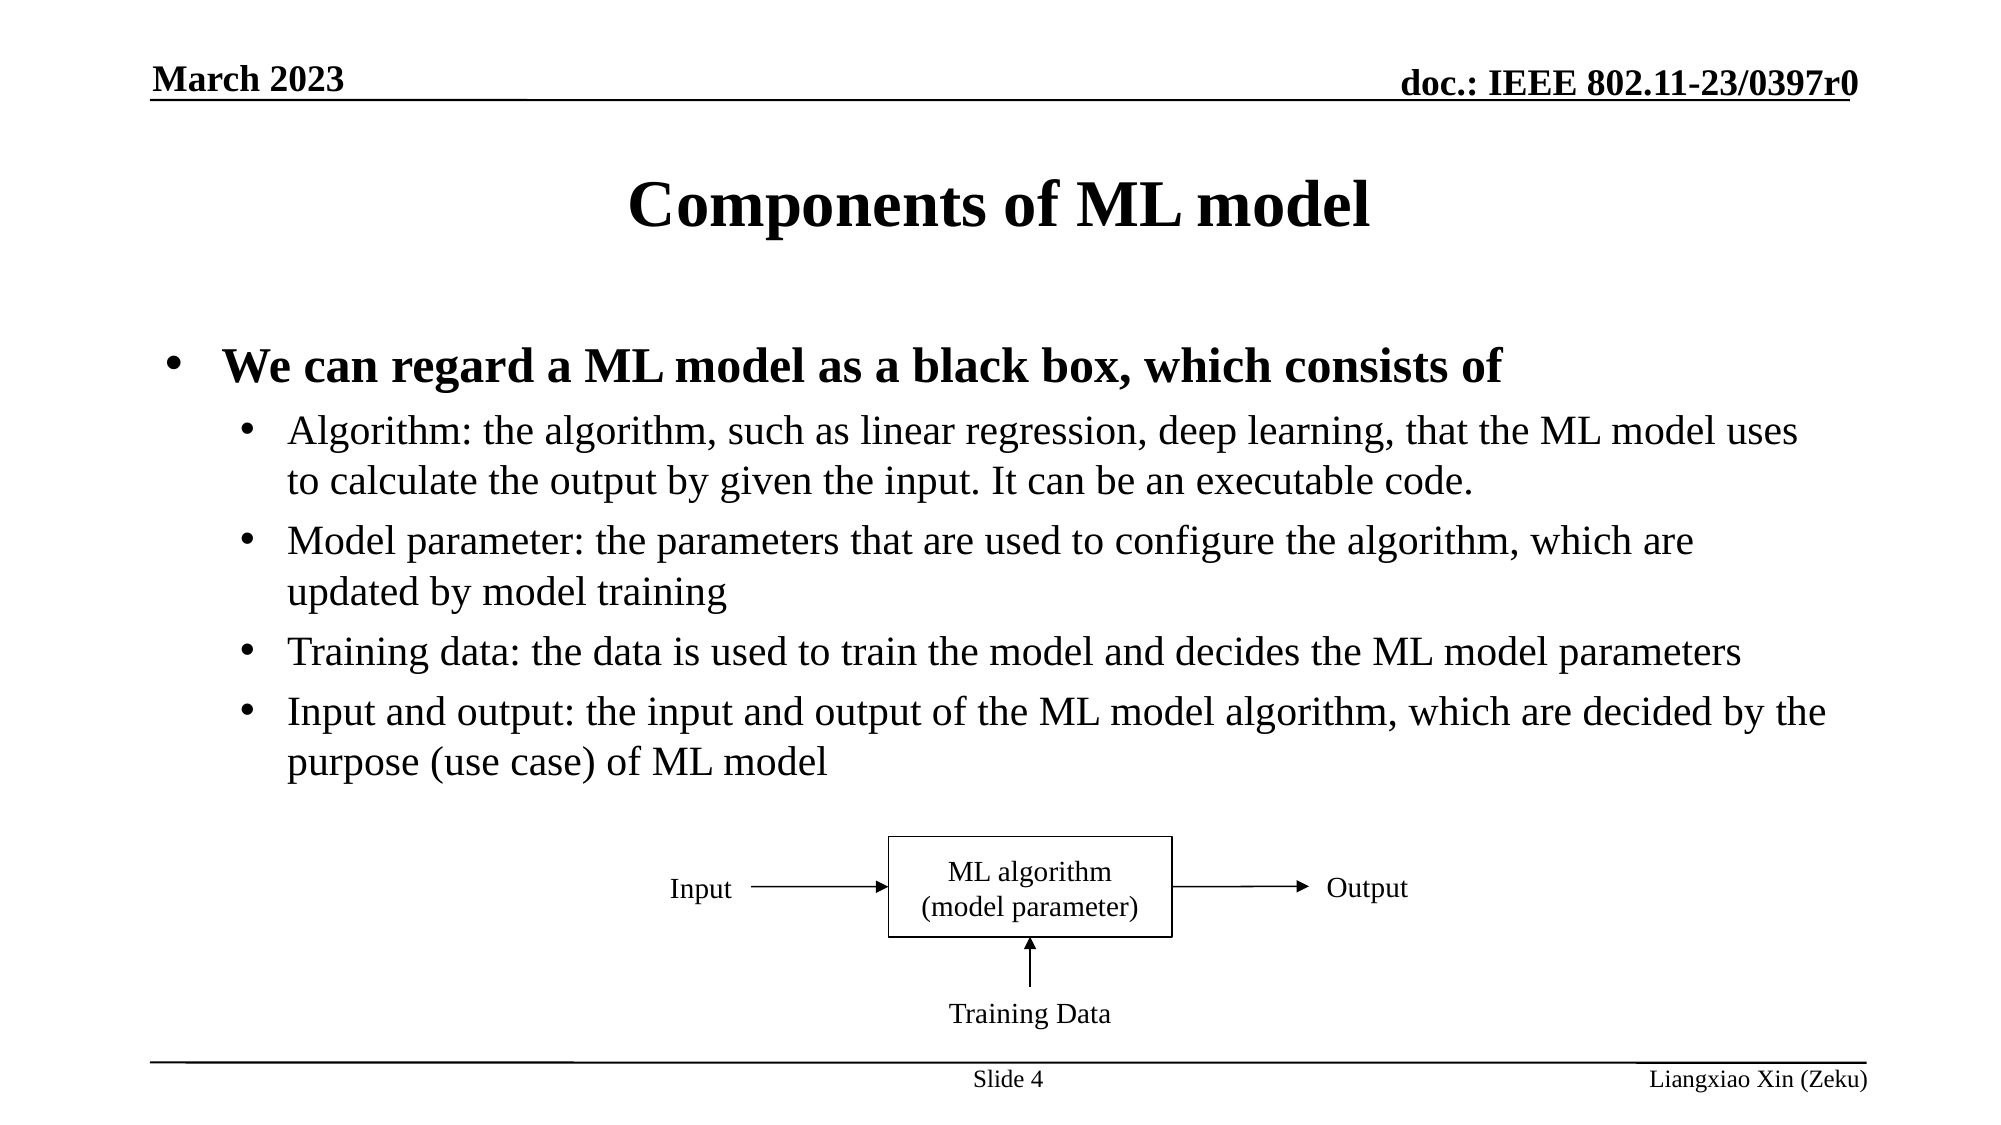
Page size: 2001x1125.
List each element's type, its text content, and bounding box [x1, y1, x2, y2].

text_box Input [651, 861, 752, 912]
slide_number Slide 4 [950, 1061, 1067, 1123]
list We can regard a ML model as a black box, which consists of Algorithm: the algorithm, such as linear regression, deep learning, that the ML model uses to calculate the output by given the input. It can be an executable code. Model parameter: the parameters that are used to configure the algorithm, which are updated by model training Training data: the data is used to train the model and decides the ML model parameters Input and output: the input and output of the ML model algorithm, which are decided by the purpose (use case) of ML model [149, 324, 1850, 1000]
title Components of ML model [149, 112, 1850, 288]
text_box Output [1308, 861, 1427, 912]
text_box ML algorithm (model parameter) [888, 836, 1172, 937]
footer Liangxiao Xin (Zeku) [1171, 1061, 1869, 1093]
text_box Training Data [823, 986, 1237, 1037]
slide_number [152, 54, 563, 100]
